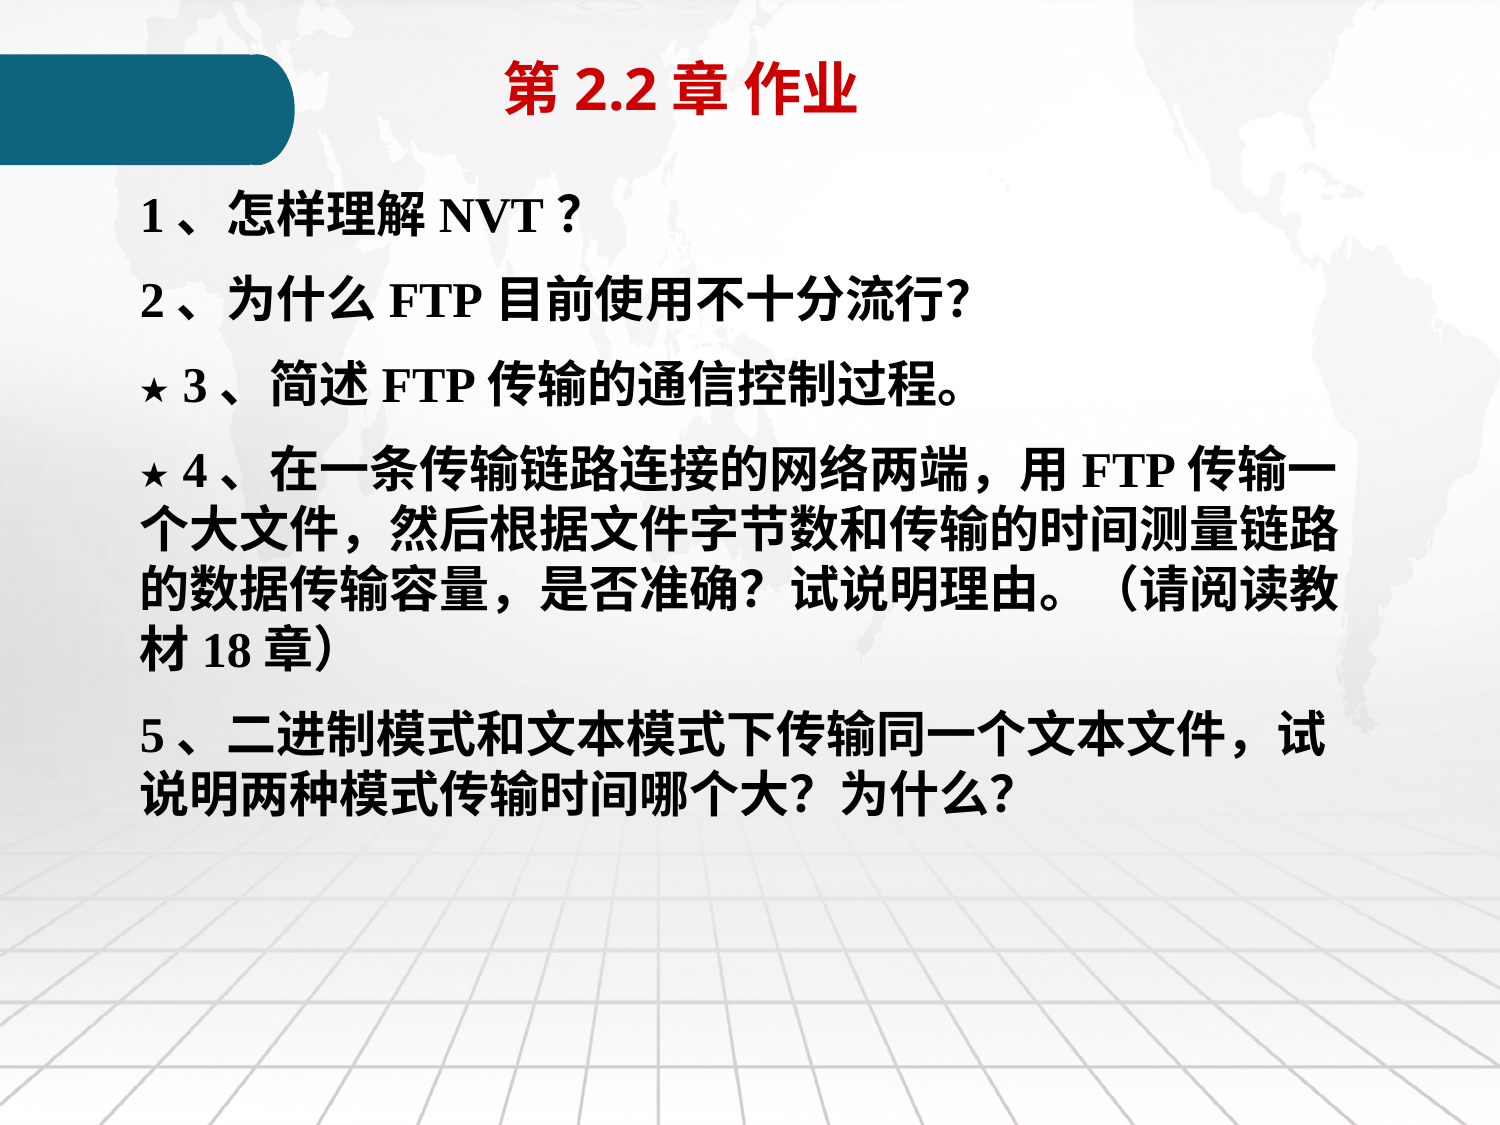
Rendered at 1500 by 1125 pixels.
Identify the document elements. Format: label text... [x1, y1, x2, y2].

picture [0, 0, 1500, 1125]
text_box 第2.2章 作业 [149, 37, 1213, 138]
text_box 1、怎样理解NVT？ 2、为什么FTP目前使用不十分流行？ ★ 3、简述FTP传输的通信控制过程。 ★ 4、在一条传输链路连接的网络两端，用FTP传输一个大文件，然后根据文件字节数和传输的时间测量链路的数据传输容量，是否准确？试说明理由。（请阅读教材18章） 5、二进制模式和文本模式下传输同一个文本文件，试说明两种模式传输时间哪个大？为什么？ [125, 174, 1363, 915]
